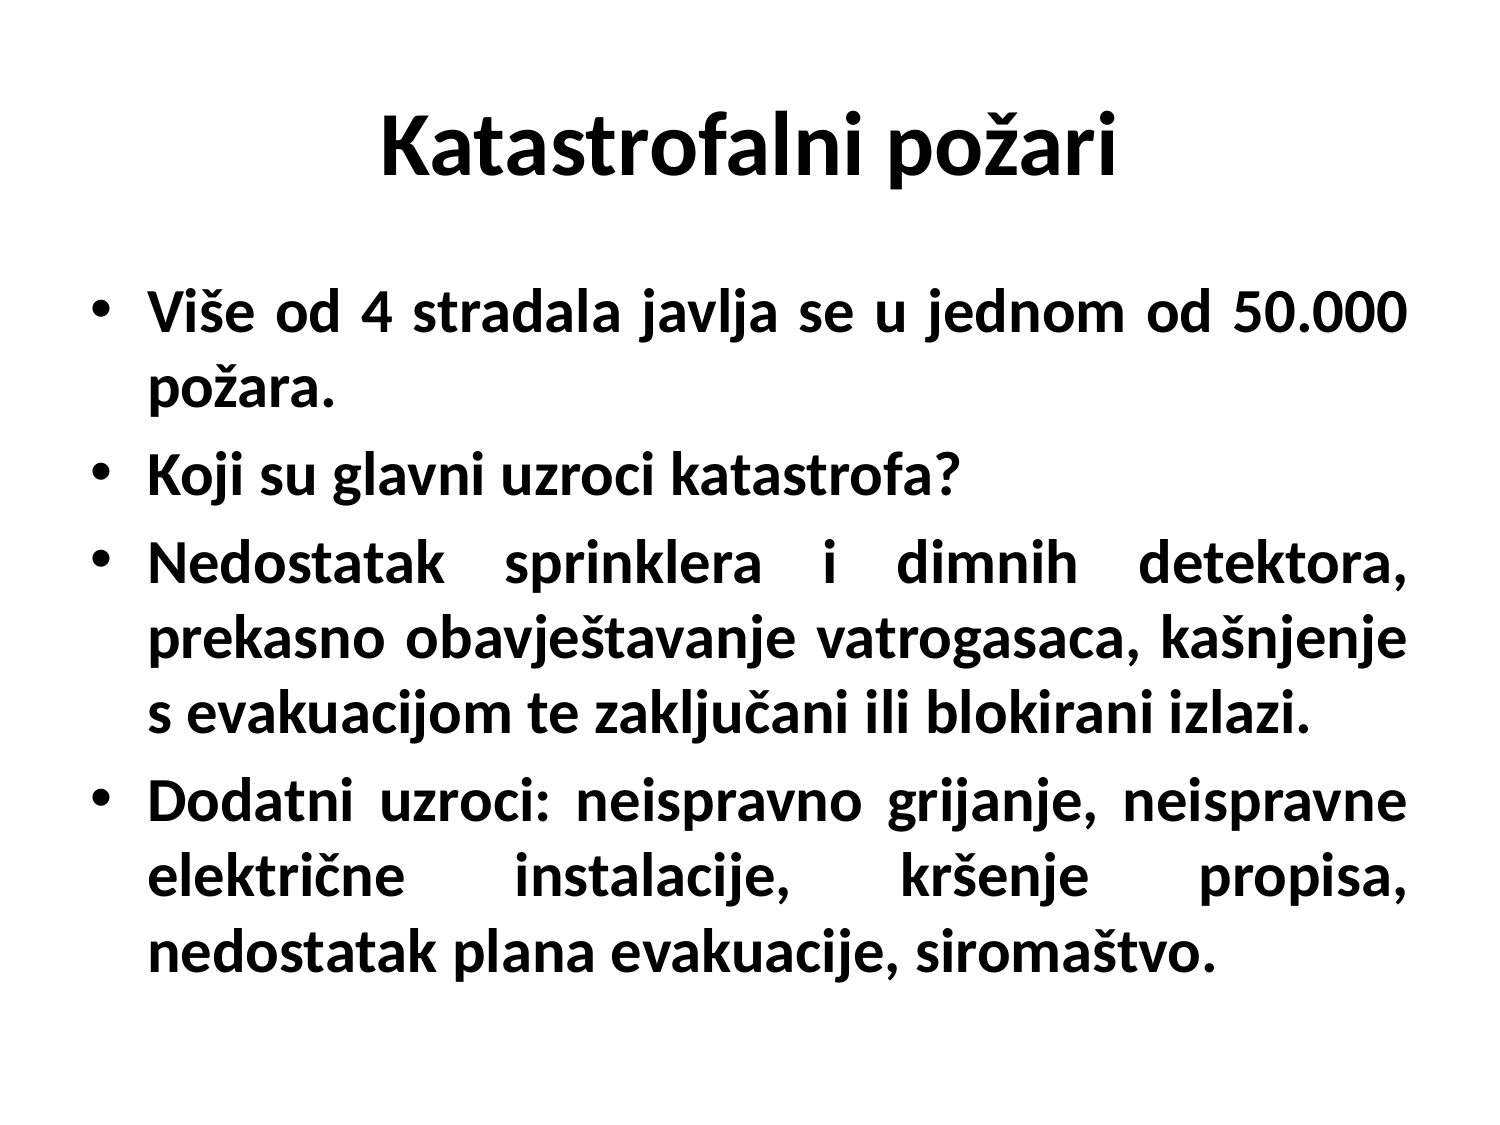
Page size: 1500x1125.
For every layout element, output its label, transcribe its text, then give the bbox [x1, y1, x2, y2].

list Više od 4 stradala javlja se u jednom od 50.000 požara. Koji su glavni uzroci katastrofa? Nedostatak sprinklera i dimnih detektora, prekasno obavještavanje vatrogasaca, kašnjenje s evakuacijom te zaključani ili blokirani izlazi. Dodatni uzroci: neispravno grijanje, neispravne električne instalacije, kršenje propisa, nedostatak plana evakuacije, siromaštvo. [75, 262, 1425, 1005]
title Katastrofalni požari [75, 45, 1425, 233]
